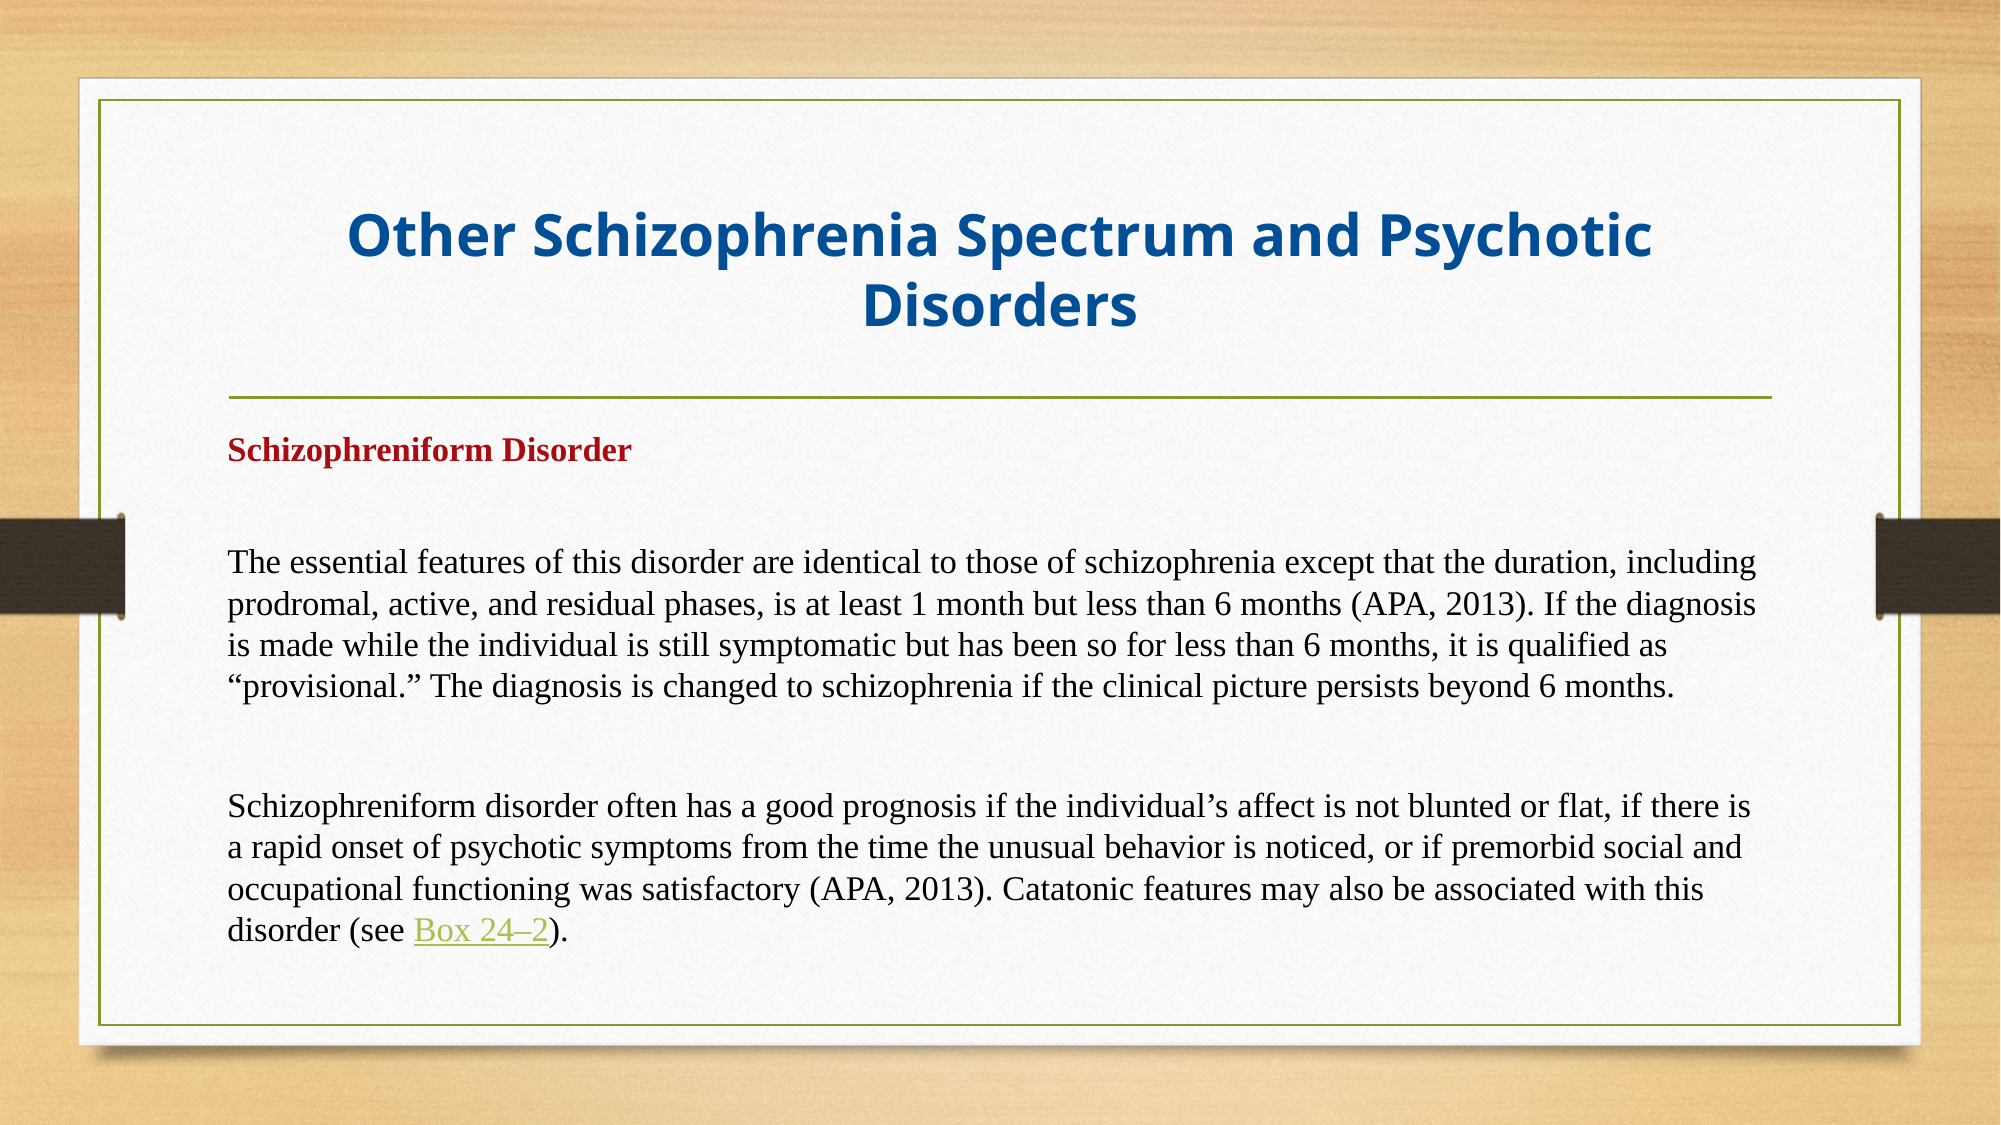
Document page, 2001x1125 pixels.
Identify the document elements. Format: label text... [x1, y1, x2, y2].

list Schizophreniform Disorder The essential features of this disorder are identical to those of schizophrenia except that the duration, including prodromal, active, and residual phases, is at least 1 month but less than 6 months (APA, 2013). If the diagnosis is made while the individual is still symptomatic but has been so for less than 6 months, it is qualified as “provisional.” The diagnosis is changed to schizophrenia if the clinical picture persists beyond 6 months. Schizophreniform disorder often has a good prognosis if the individual’s affect is not blunted or flat, if there is a rapid onset of psychotic symptoms from the time the unusual behavior is noticed, or if premorbid social and occupational functioning was satisfactory (APA, 2013). Catatonic features may also be associated with this disorder (see Box 24–2). [212, 419, 1788, 964]
title Other Schizophrenia Spectrum and Psychotic Disorders [212, 161, 1788, 375]
picture [0, 0, 2001, 1125]
